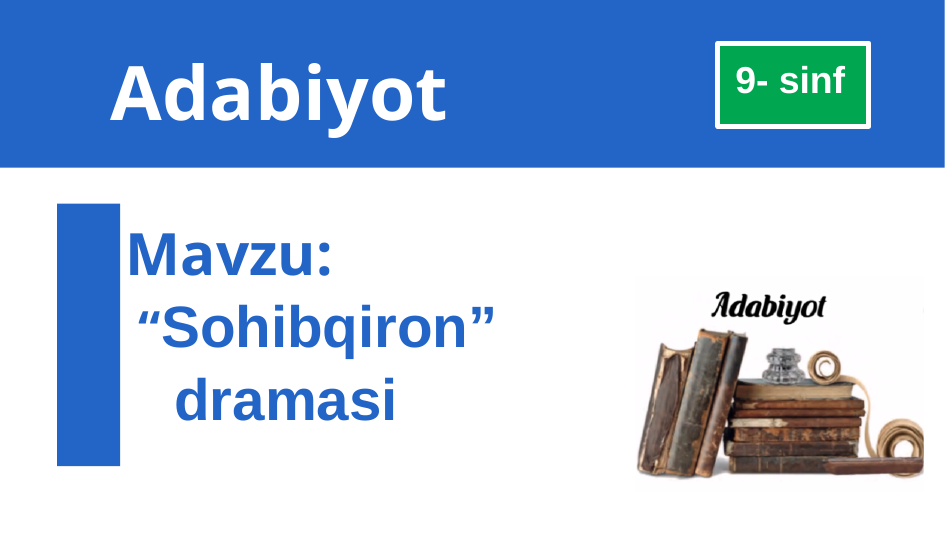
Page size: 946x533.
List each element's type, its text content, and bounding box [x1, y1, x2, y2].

picture [635, 276, 924, 492]
title Adabiyot [108, 43, 692, 136]
text_box [57, 203, 121, 467]
text_box Mavzu: “Sohibqiron” dramasi [122, 244, 809, 475]
text_box [0, 0, 945, 168]
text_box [713, 40, 874, 129]
